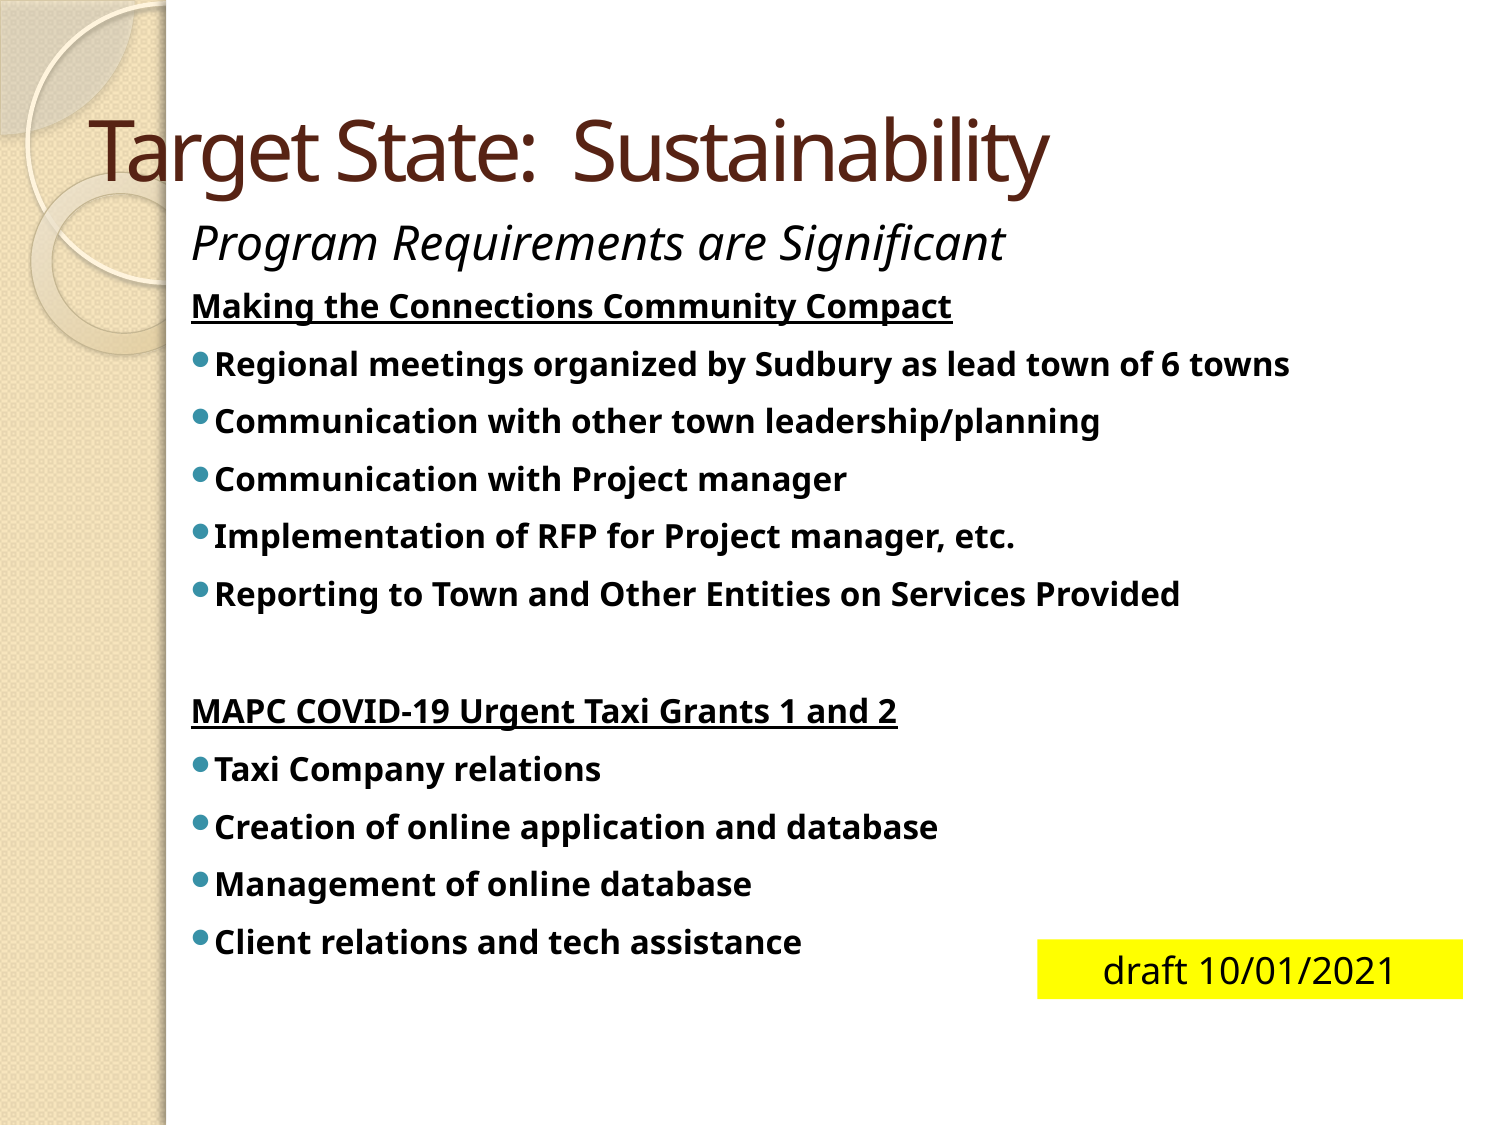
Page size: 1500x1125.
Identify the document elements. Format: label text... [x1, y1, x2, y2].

list Program Requirements are Significant Making the Connections Community Compact Regional meetings organized by Sudbury as lead town of 6 towns Communication with other town leadership/planning Communication with Project manager Implementation of RFP for Project manager, etc. Reporting to Town and Other Entities on Services Provided MAPC COVID-19 Urgent Taxi Grants 1 and 2 Taxi Company relations Creation of online application and database Management of online database Client relations and tech assistance [187, 209, 1463, 972]
text_box draft 10/01/2021 [1037, 939, 1463, 1000]
title Target State: Sustainability [74, 88, 1426, 207]
